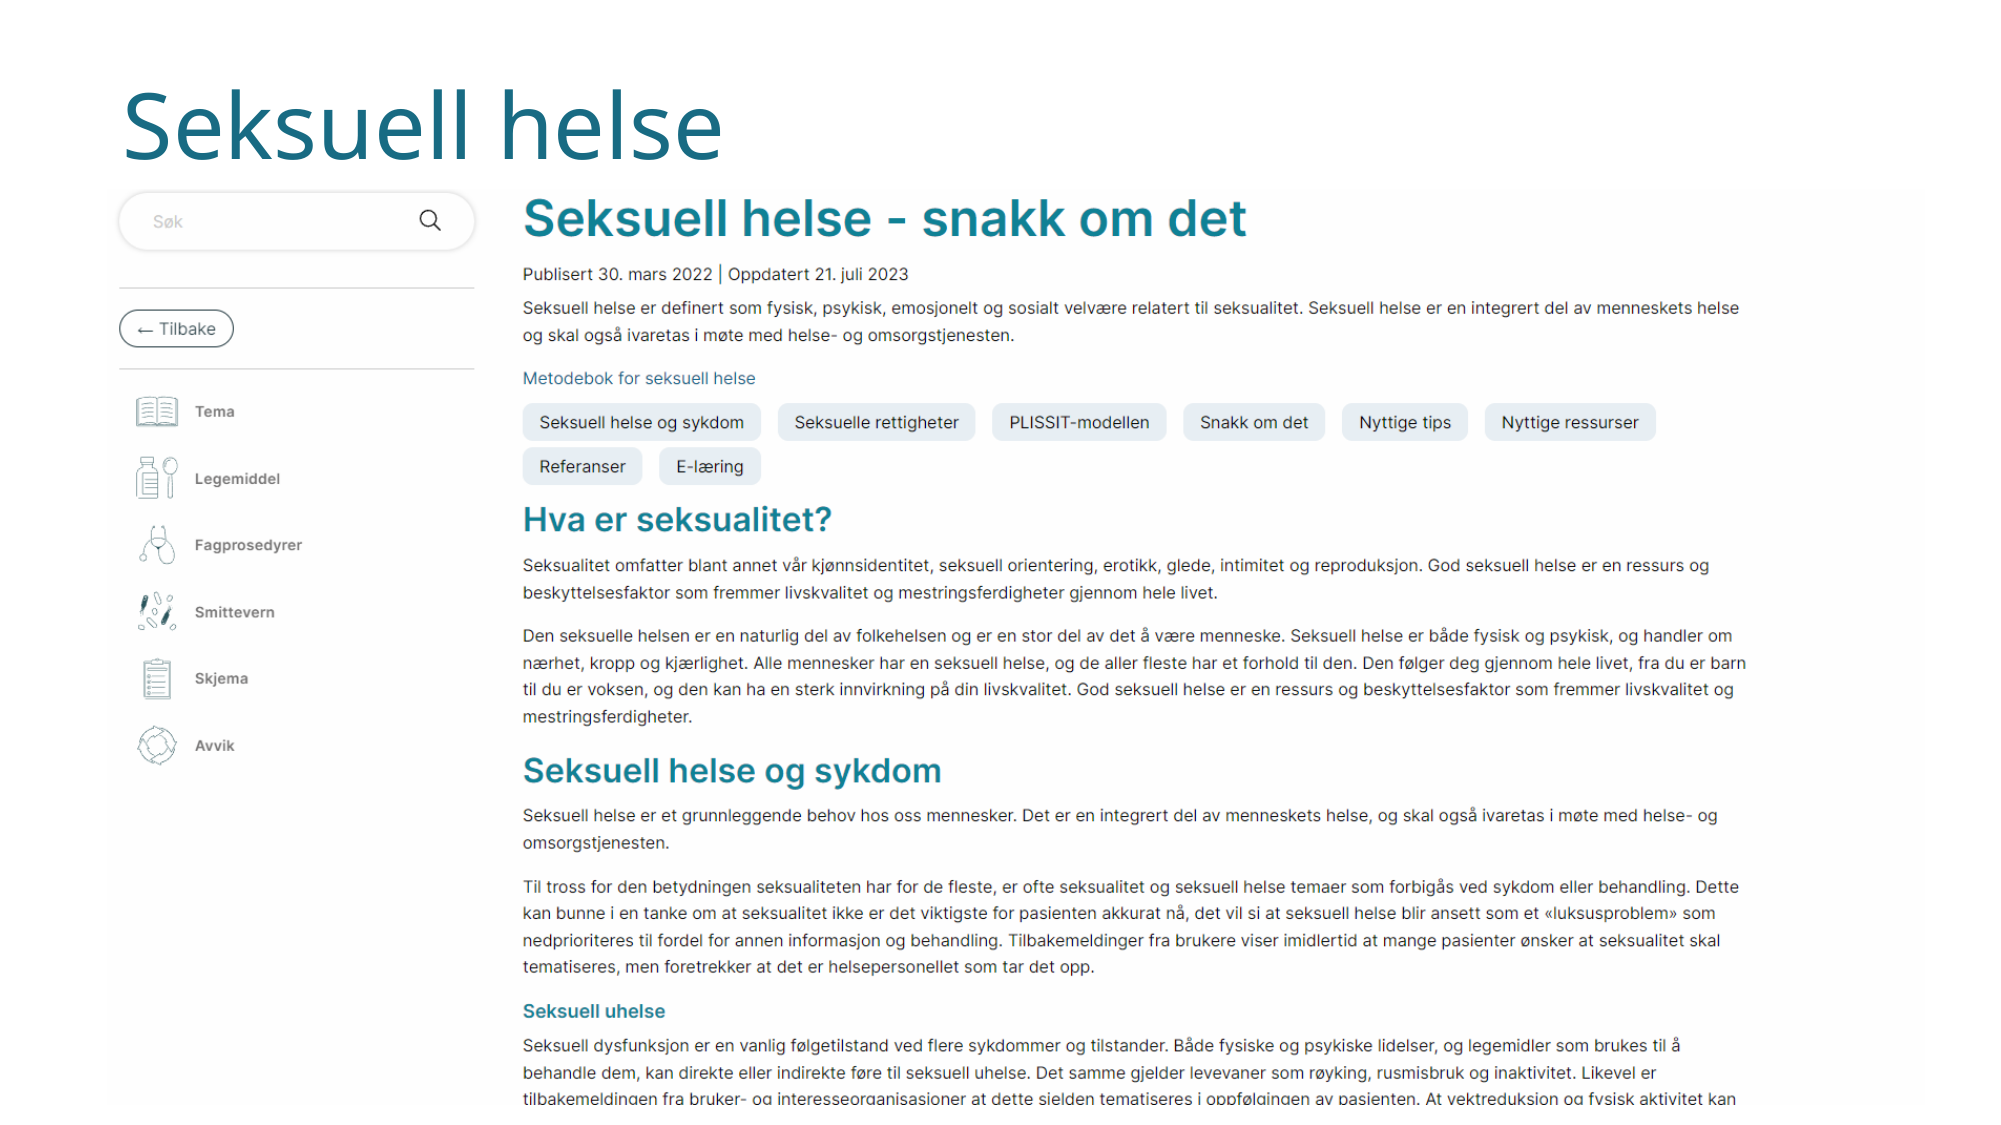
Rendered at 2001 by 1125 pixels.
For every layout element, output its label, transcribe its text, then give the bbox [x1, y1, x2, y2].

title Seksuell helse [107, 20, 1277, 189]
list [107, 189, 1925, 1105]
